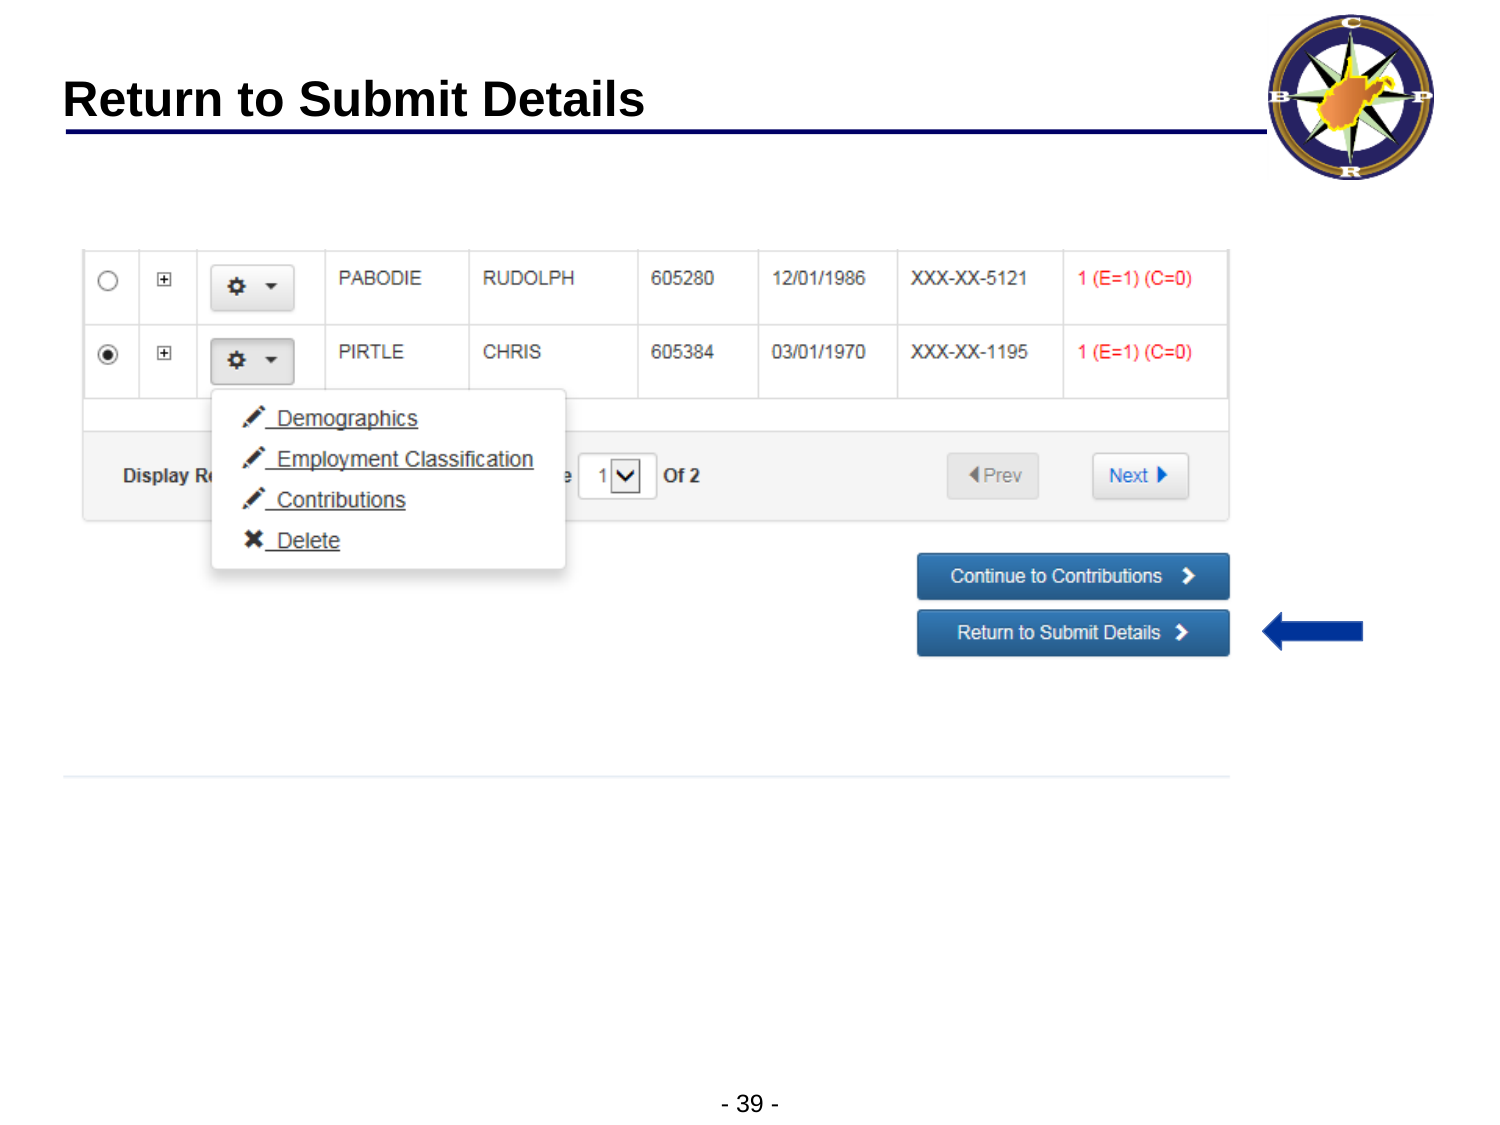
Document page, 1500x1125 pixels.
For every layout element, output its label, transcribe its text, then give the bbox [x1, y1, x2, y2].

title Return to Submit Details [62, 66, 1252, 127]
picture [1267, 14, 1434, 180]
picture [62, 249, 1263, 779]
text_box [1266, 612, 1363, 651]
